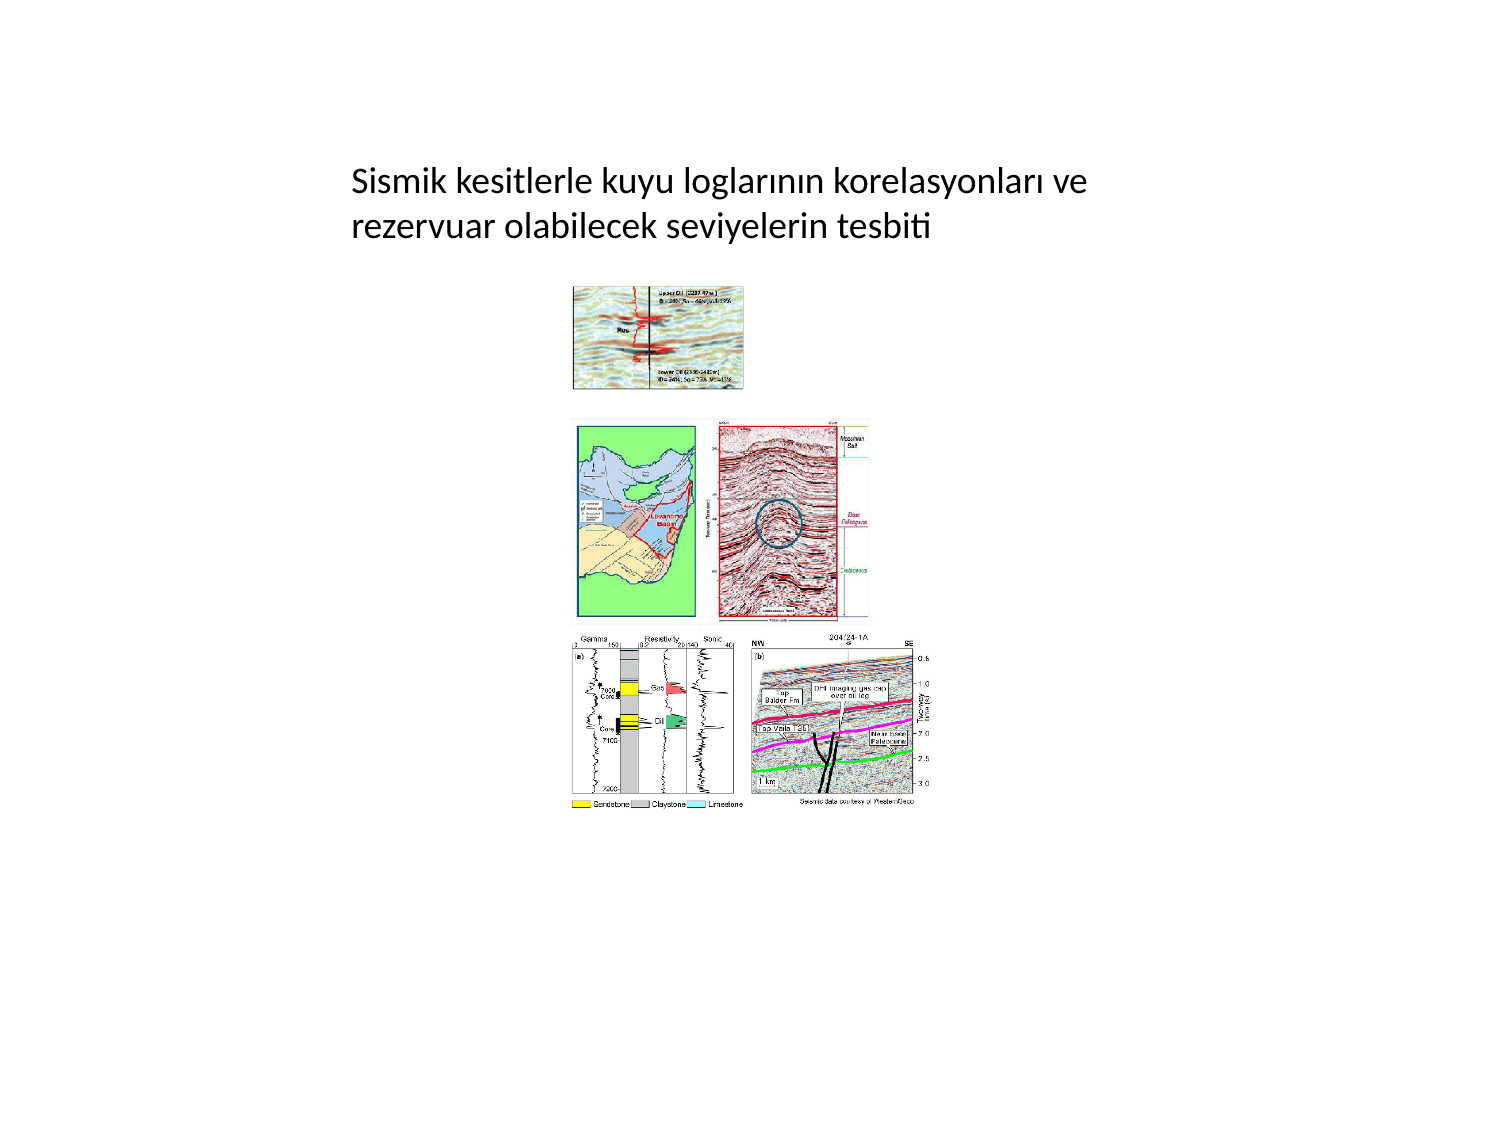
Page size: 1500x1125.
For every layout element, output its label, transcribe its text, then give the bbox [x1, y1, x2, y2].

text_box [514, 228, 986, 897]
text_box Sismik kesitlerle kuyu loglarının korelasyonları ve rezervuar olabilecek seviyelerin tesbiti [336, 148, 1176, 254]
